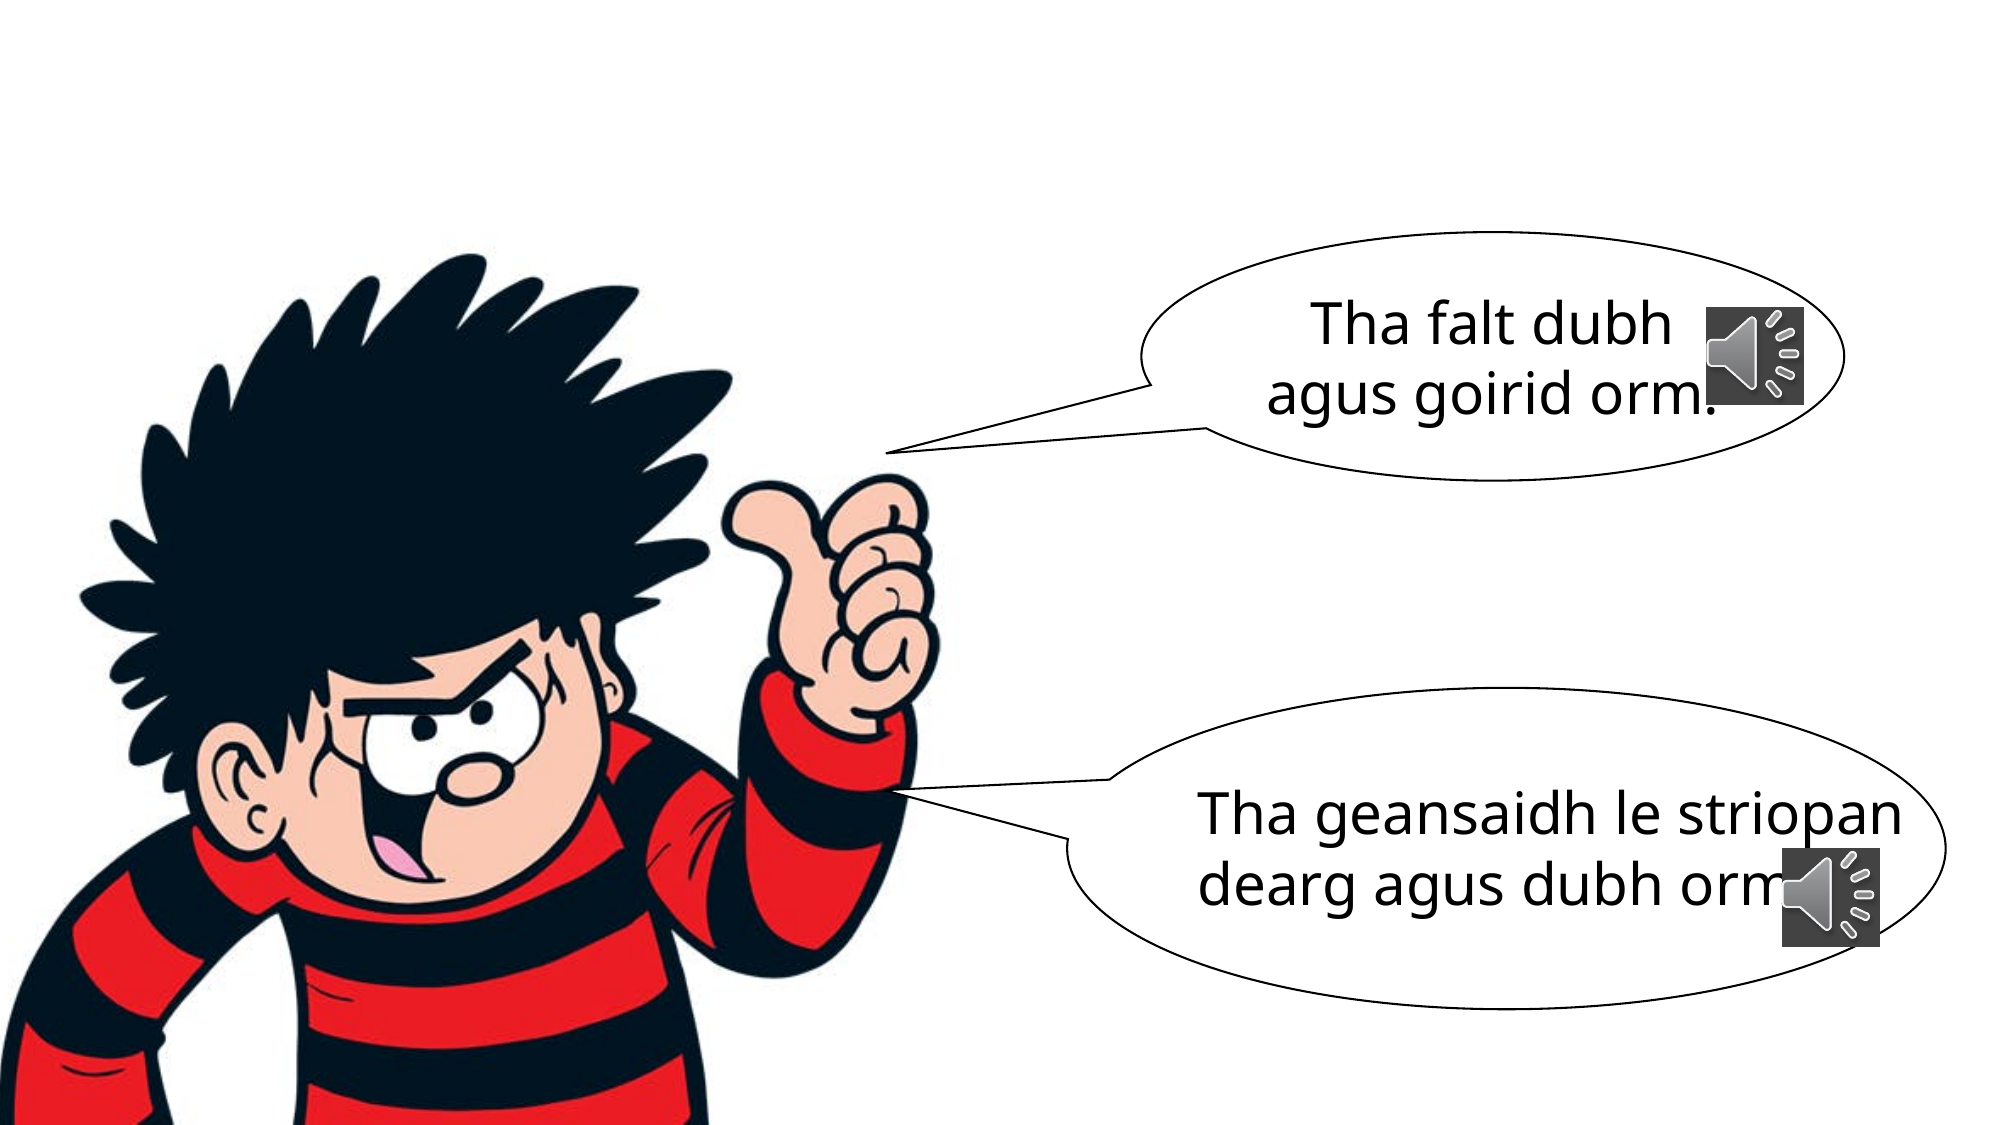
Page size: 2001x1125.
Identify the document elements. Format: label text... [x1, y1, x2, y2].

picture [1780, 847, 1881, 948]
text_box [972, 686, 1890, 1011]
text_box [1881, 924, 1897, 934]
text_box Tha geansaidh le striopan dearg agus dubh orm. [1182, 769, 1974, 924]
picture [0, 231, 972, 1125]
text_box Tha falt dubh agus goirid orm. [972, 231, 1846, 482]
picture [1705, 306, 1806, 407]
